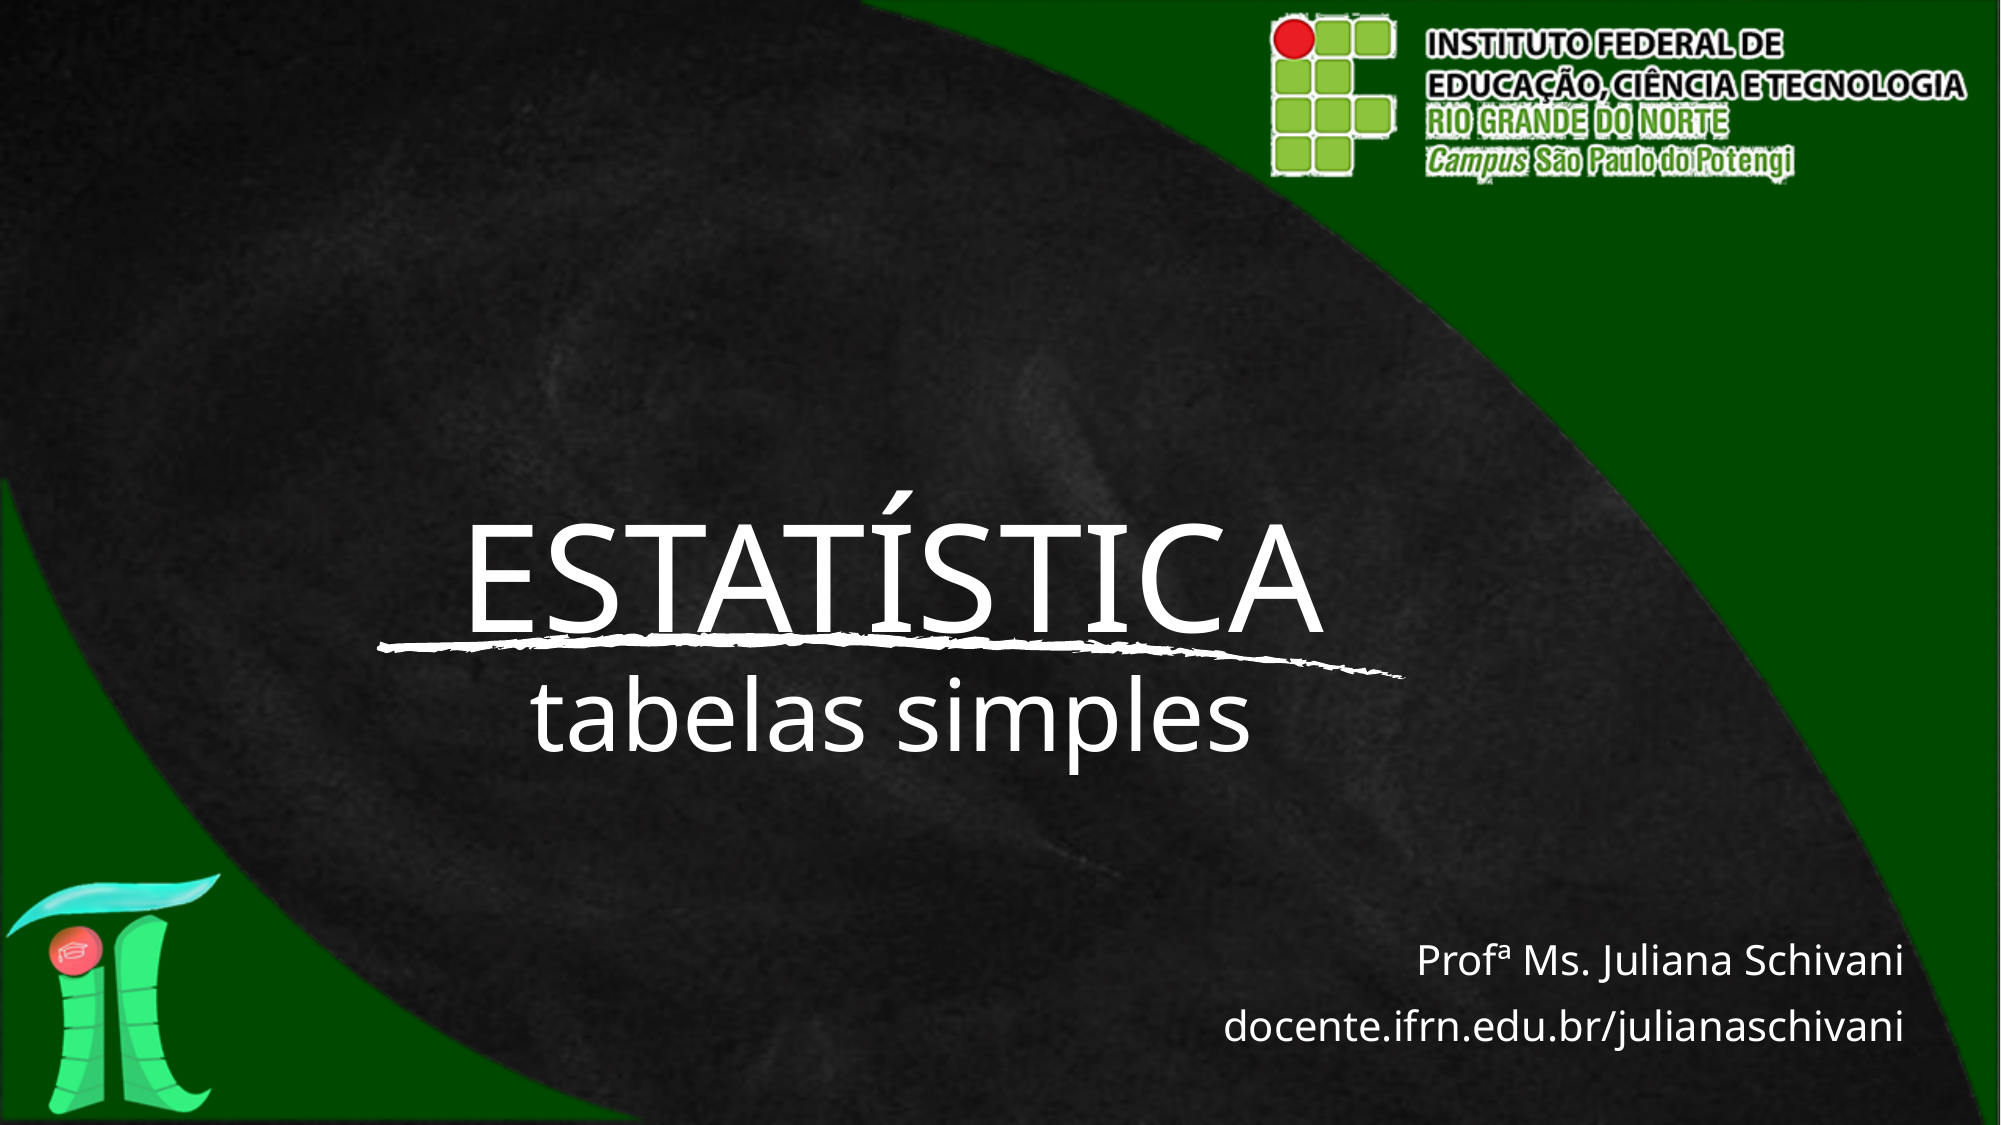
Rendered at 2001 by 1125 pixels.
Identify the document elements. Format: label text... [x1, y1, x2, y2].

subtitle Profª Ms. Juliana Schivani docente.ifrn.edu.br/julianaschivani [739, 932, 1921, 1095]
text_box [420, 261, 1921, 653]
text_box [376, 631, 1406, 680]
title ESTATÍSTICA tabelas simples [79, 261, 1705, 781]
picture [0, 0, 2001, 1125]
